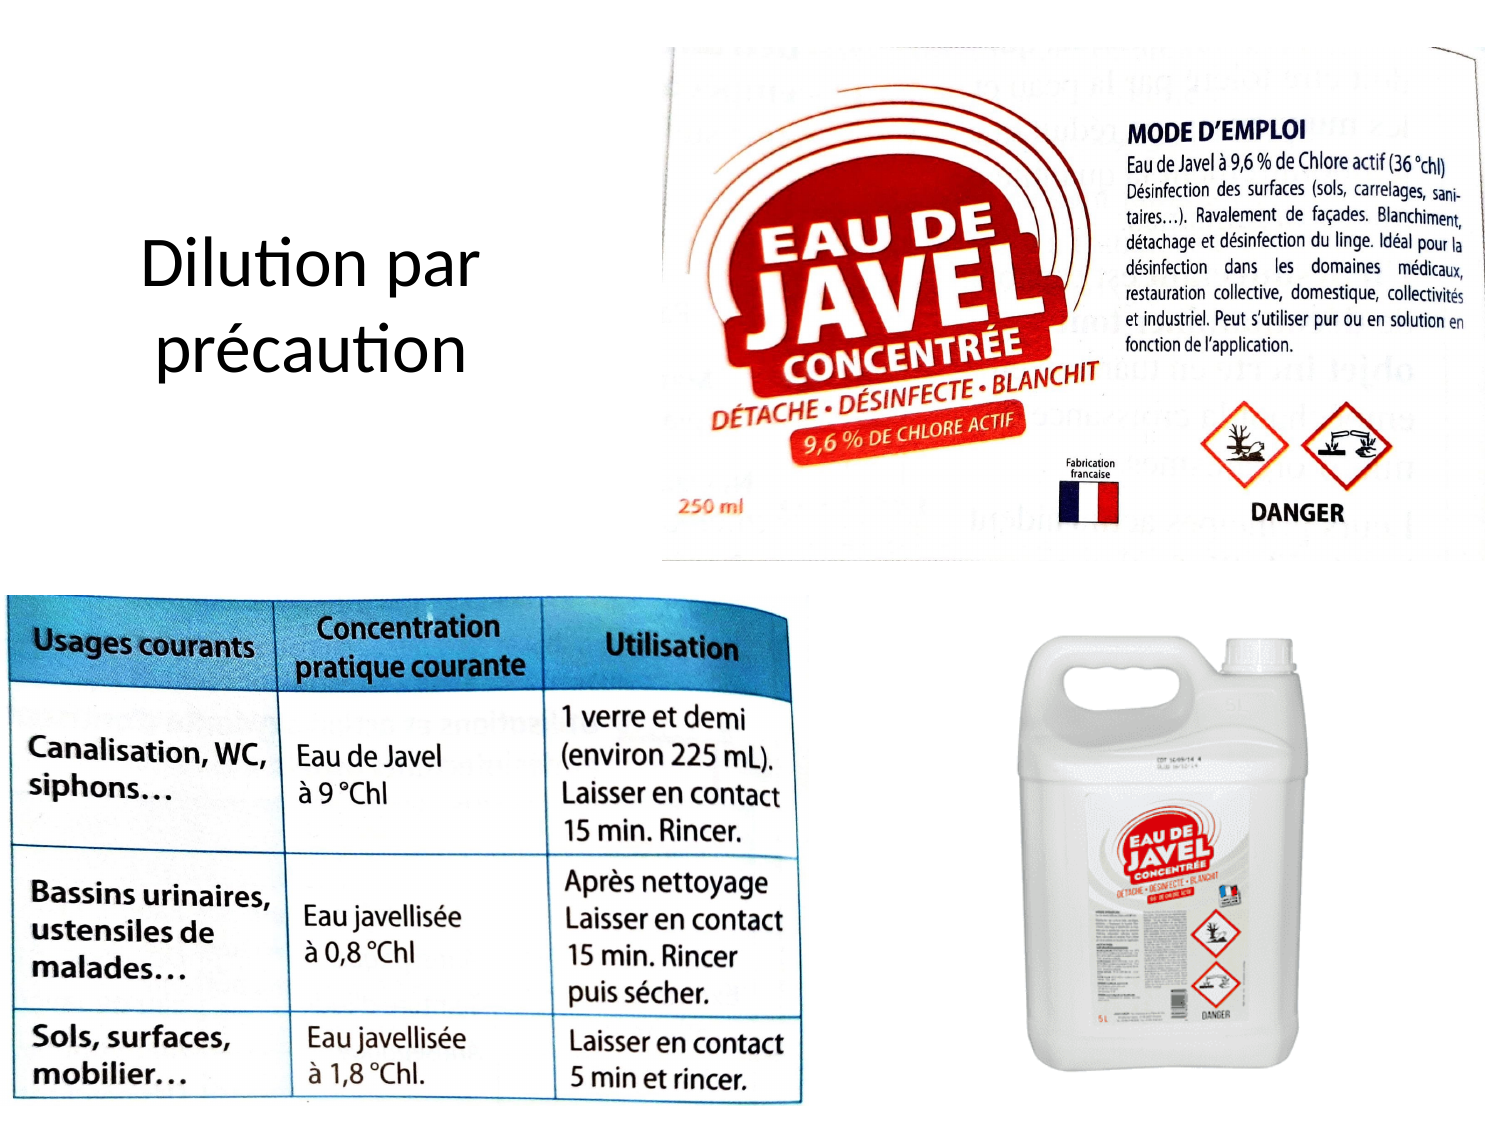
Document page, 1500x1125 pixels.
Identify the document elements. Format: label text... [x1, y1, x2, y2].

picture [662, 47, 1486, 561]
picture [997, 603, 1328, 1106]
picture [0, 595, 810, 1106]
title Dilution par précaution [45, 206, 577, 395]
